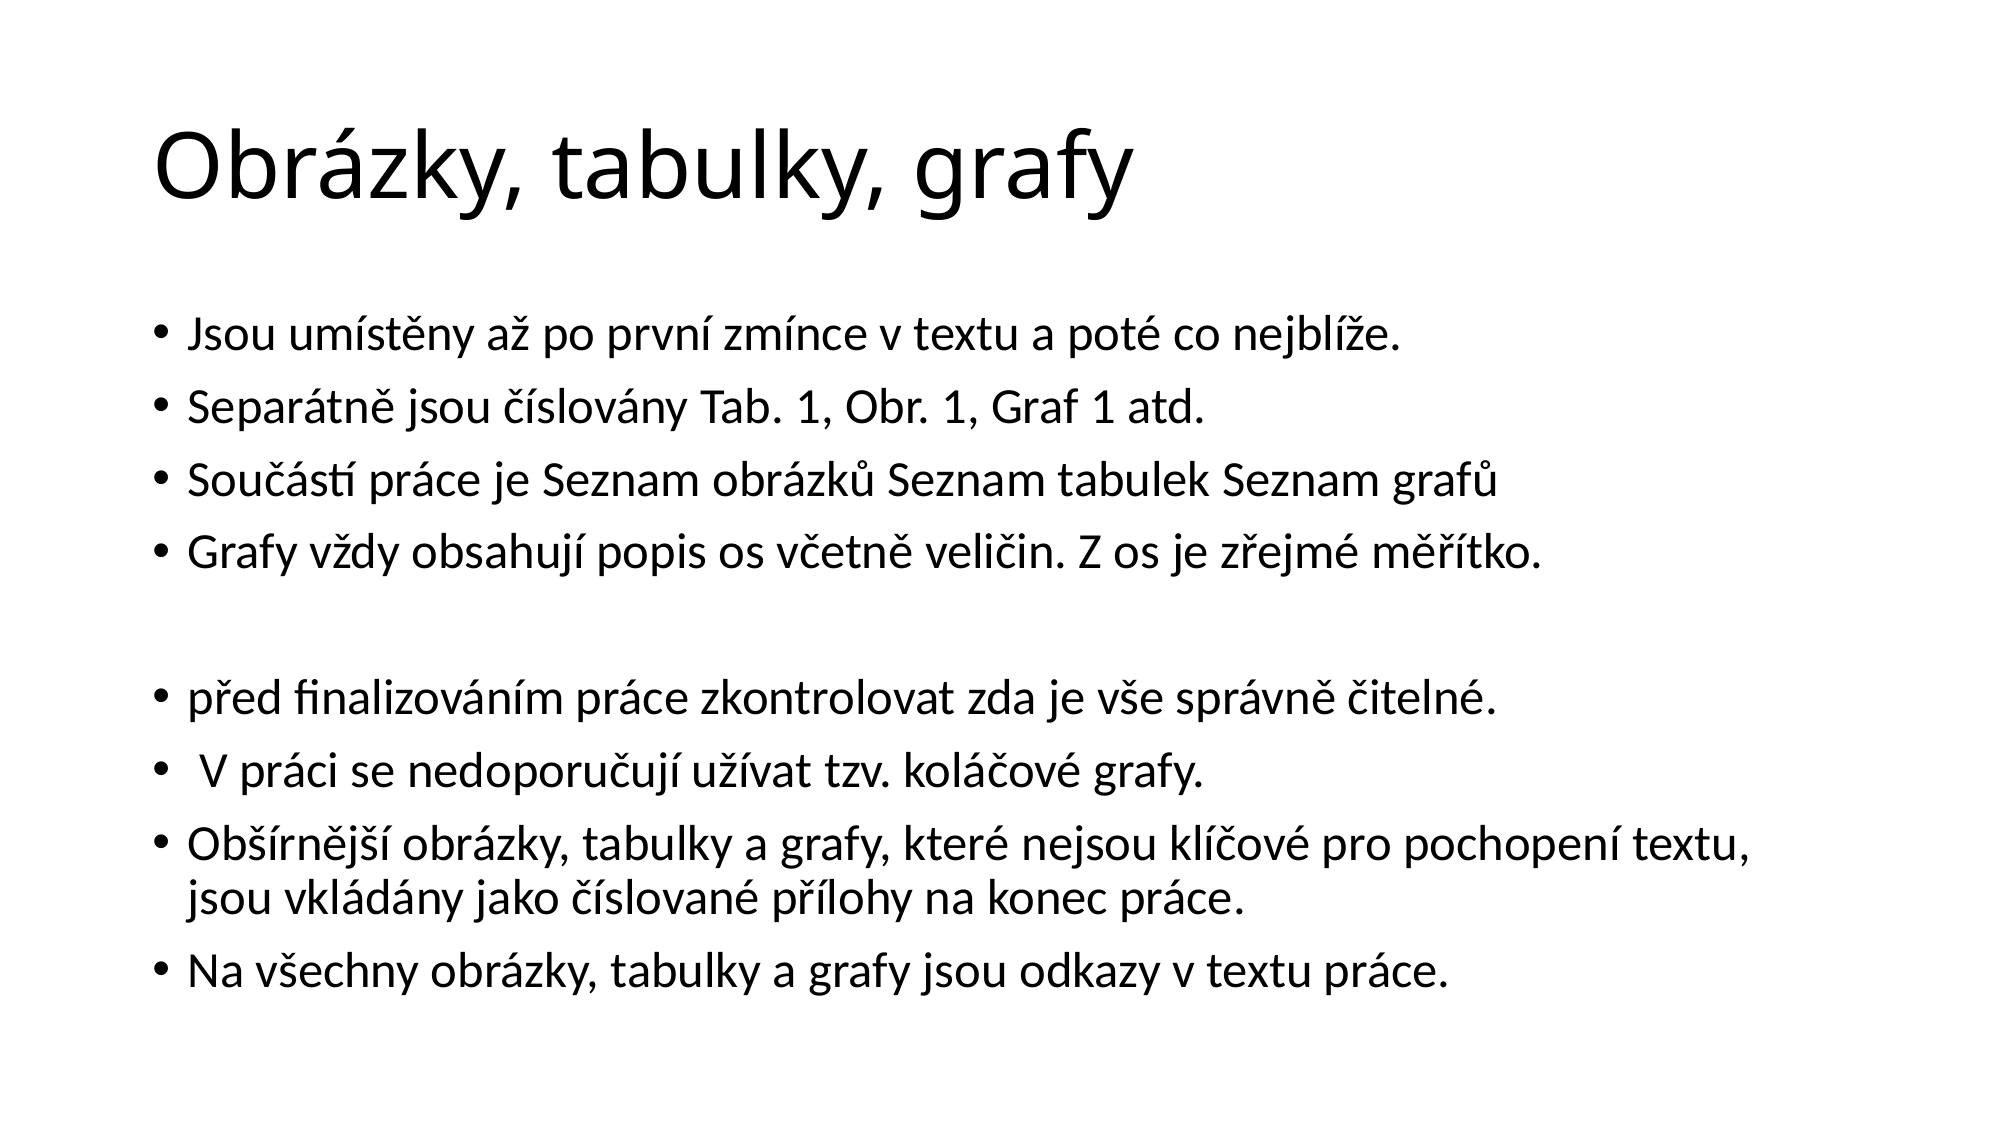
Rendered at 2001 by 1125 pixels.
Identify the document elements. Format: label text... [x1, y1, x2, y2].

list Jsou umístěny až po první zmínce v textu a poté co nejblíže. Separátně jsou číslovány Tab. 1, Obr. 1, Graf 1 atd. Součástí práce je Seznam obrázků Seznam tabulek Seznam grafů Grafy vždy obsahují popis os včetně veličin. Z os je zřejmé měřítko. před finalizováním práce zkontrolovat zda je vše správně čitelné. V práci se nedoporučují užívat tzv. koláčové grafy. Obšírnější obrázky, tabulky a grafy, které nejsou klíčové pro pochopení textu, jsou vkládány jako číslované přílohy na konec práce. Na všechny obrázky, tabulky a grafy jsou odkazy v textu práce. [137, 299, 1863, 1014]
title Obrázky, tabulky, grafy [137, 59, 1863, 278]
